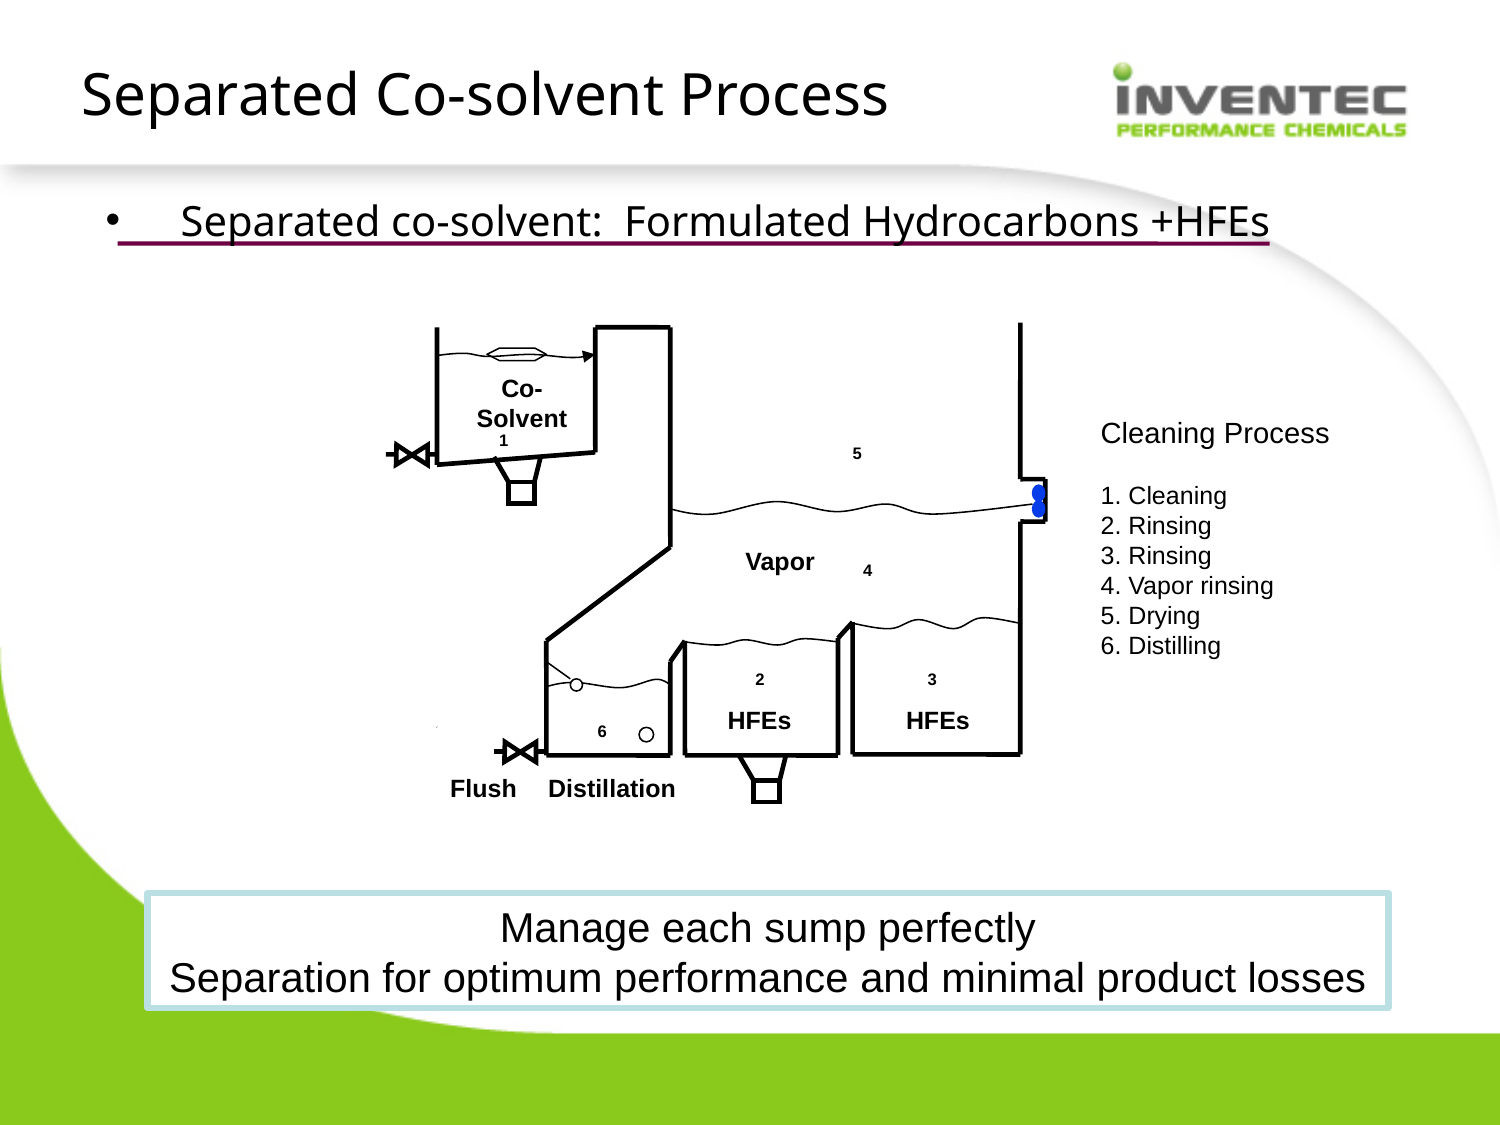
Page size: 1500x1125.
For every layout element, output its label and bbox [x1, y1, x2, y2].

text_box [385, 322, 1046, 811]
picture [0, 2, 1500, 1125]
